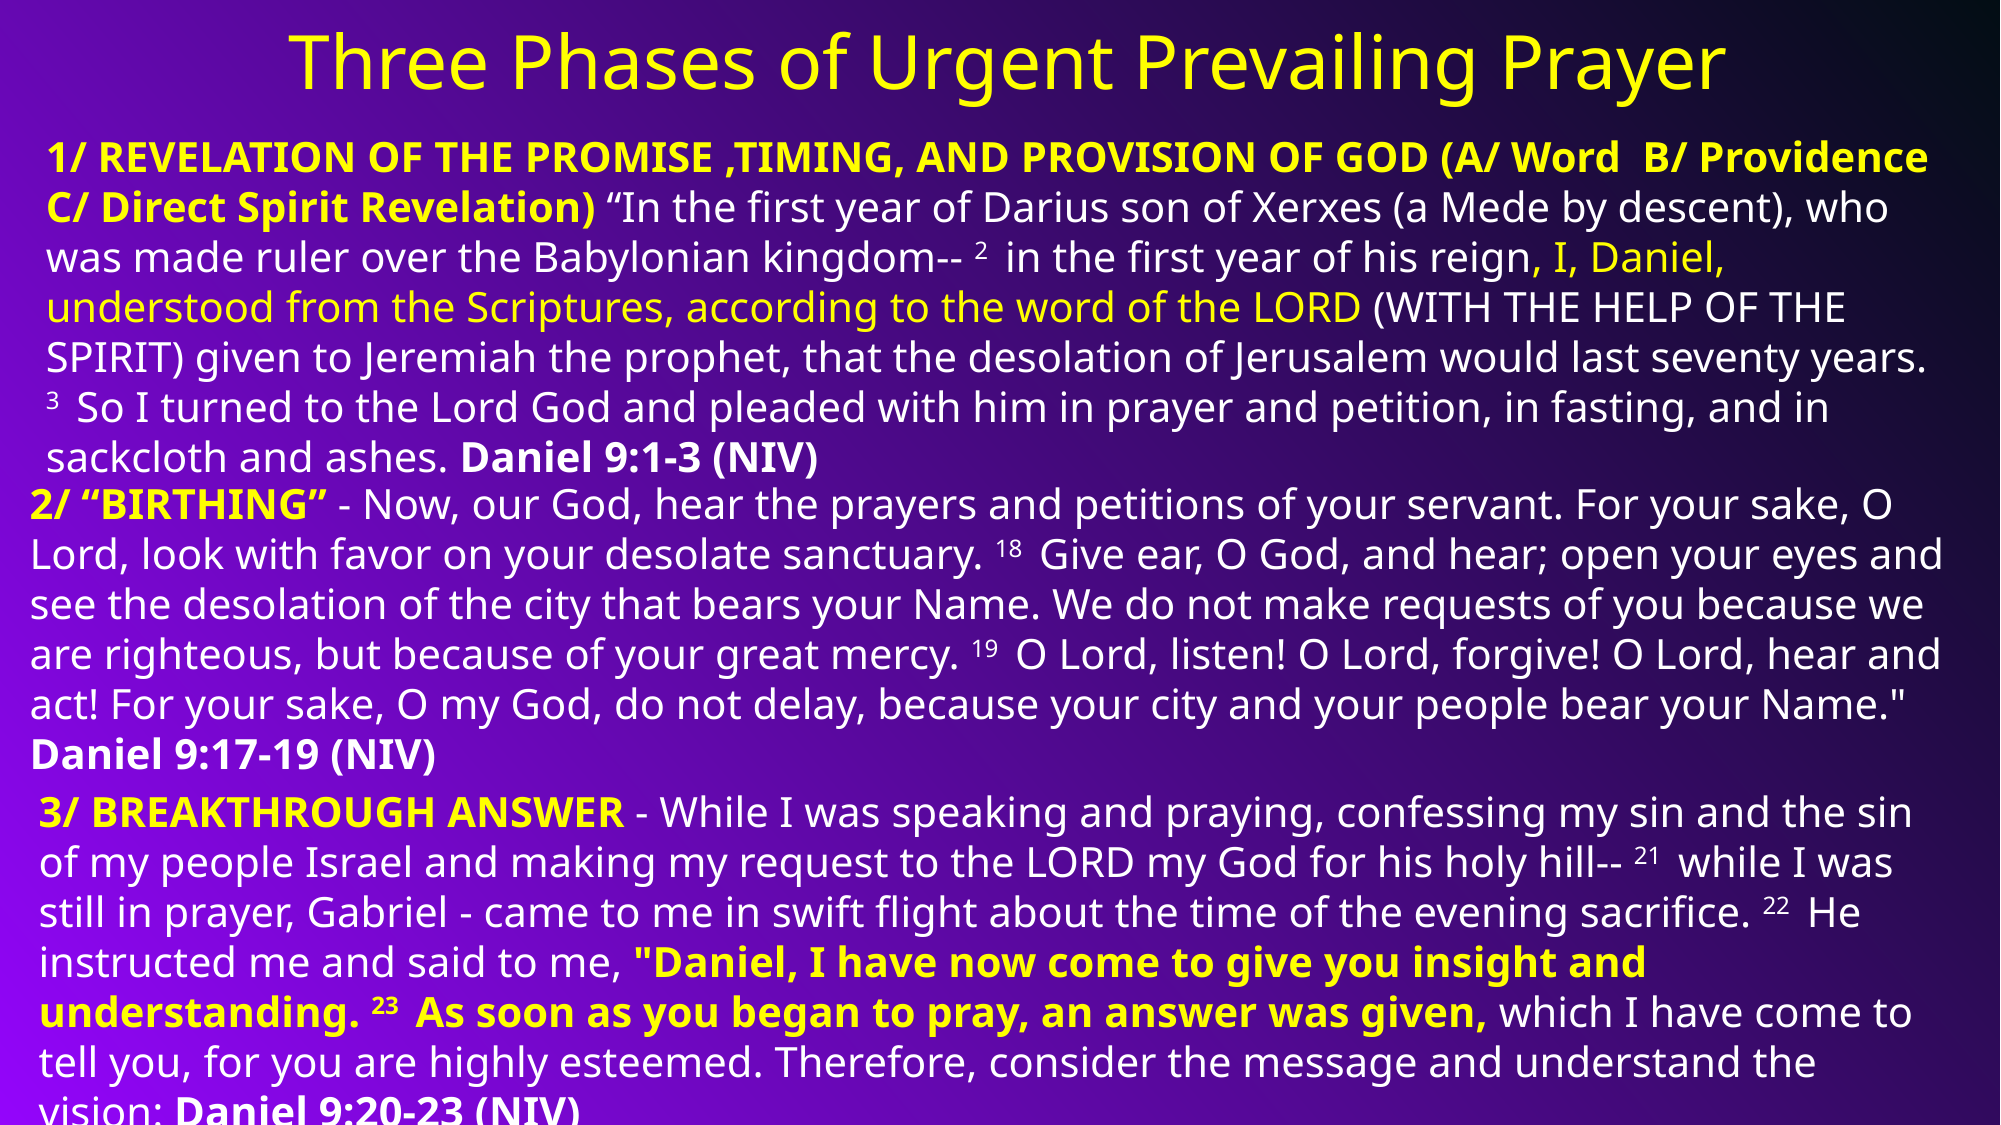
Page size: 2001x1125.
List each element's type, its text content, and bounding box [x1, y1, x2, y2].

text_box 2/ “BIRTHING” - Now, our God, hear the prayers and petitions of your servant. For your sake, O Lord, look with favor on your desolate sanctuary. 18 Give ear, O God, and hear; open your eyes and see the desolation of the city that bears your Name. We do not make requests of you because we are righteous, but because of your great mercy. 19 O Lord, listen! O Lord, forgive! O Lord, hear and act! For your sake, O my God, do not delay, because your city and your people bear your Name." Daniel 9:17-19 (NIV) [14, 470, 1970, 786]
text_box 3/ BREAKTHROUGH ANSWER - While I was speaking and praying, confessing my sin and the sin of my people Israel and making my request to the LORD my God for his holy hill-- 21 while I was still in prayer, Gabriel - came to me in swift flight about the time of the evening sacrifice. 22 He instructed me and said to me, "Daniel, I have now come to give you insight and understanding. 23 As soon as you began to pray, an answer was given, which I have come to tell you, for you are highly esteemed. Therefore, consider the message and understand the vision: Daniel 9:20-23 (NIV) [23, 778, 1946, 1125]
text_box Three Phases of Urgent Prevailing Prayer [90, 7, 1927, 112]
text_box 1/ REVELATION OF THE PROMISE ,TIMING, AND PROVISION OF GOD (A/ Word B/ Providence C/ Direct Spirit Revelation) “In the first year of Darius son of Xerxes (a Mede by descent), who was made ruler over the Babylonian kingdom-- 2 in the first year of his reign, I, Daniel, understood from the Scriptures, according to the word of the LORD (WITH THE HELP OF THE SPIRIT) given to Jeremiah the prophet, that the desolation of Jerusalem would last seventy years. 3 So I turned to the Lord God and pleaded with him in prayer and petition, in fasting, and in sackcloth and ashes. Daniel 9:1-3 (NIV) [31, 123, 1953, 488]
